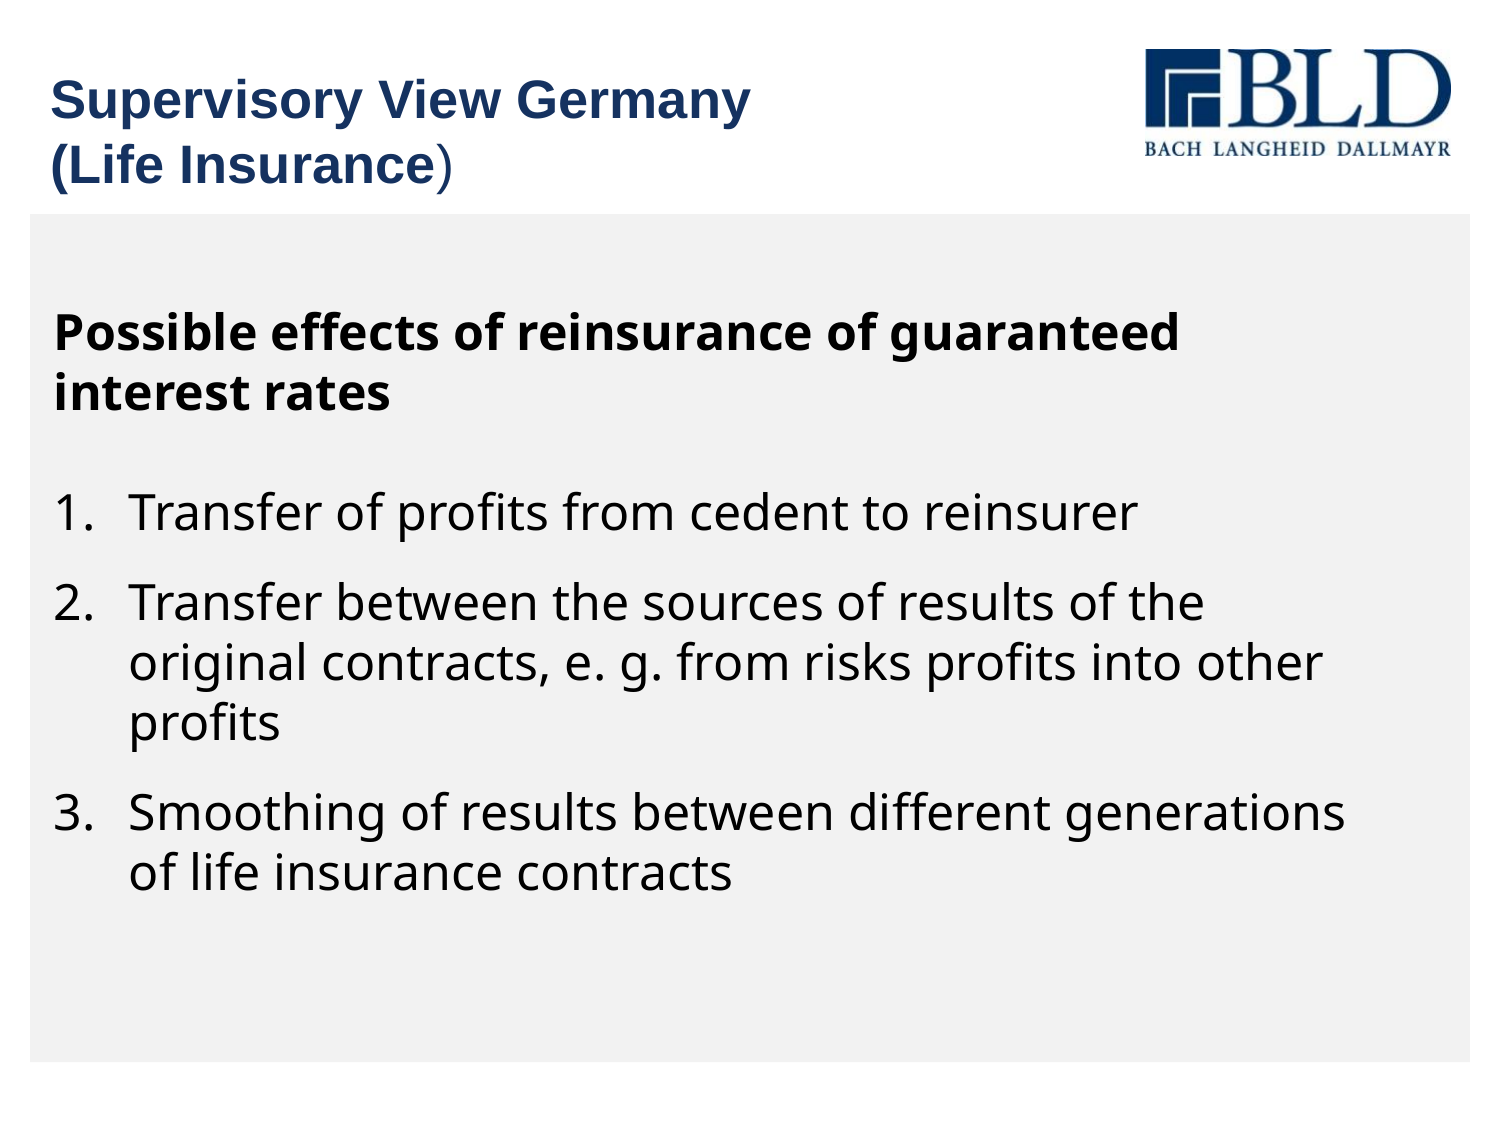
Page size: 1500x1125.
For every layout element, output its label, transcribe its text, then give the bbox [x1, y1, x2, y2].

picture [1145, 49, 1451, 156]
title Supervisory View Germany (Life Insurance) [50, 64, 1114, 141]
list Possible effects of reinsurance of guaranteed interest rates Transfer of profits from cedent to reinsurer Transfer between the sources of results of the original contracts, e. g. from risks profits into other profits Smoothing of results between different generations of life insurance contracts [39, 233, 1386, 1044]
